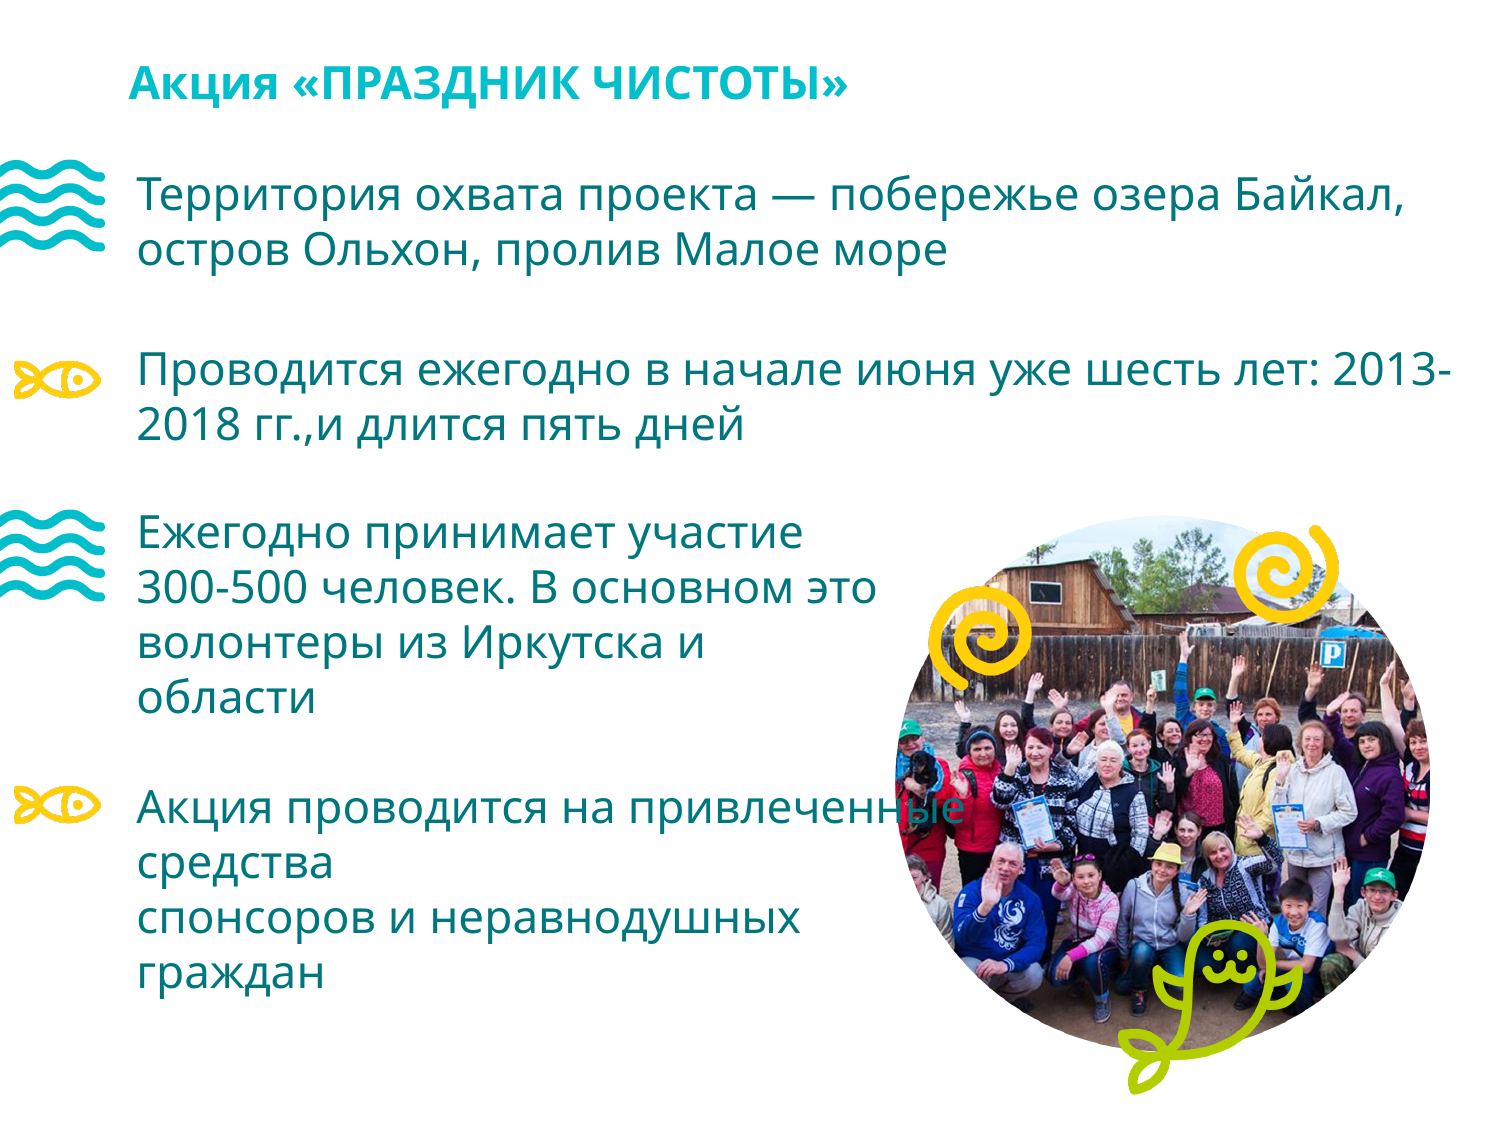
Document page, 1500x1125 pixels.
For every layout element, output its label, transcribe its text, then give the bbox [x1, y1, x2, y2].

text_box Акция «ПРАЗДНИК ЧИСТОТЫ» [113, 39, 1482, 113]
text_box Ежегодно принимает участие 300-500 человек. В основном это волонтеры из Иркутска и области [121, 487, 905, 741]
text_box Территория охвата проекта — побережье озера Байкал, остров Ольхон, пролив Малое море [121, 149, 1468, 279]
picture [888, 506, 1430, 1101]
text_box Акция проводится на привлеченные средства спонсоров и неравнодушных граждан [121, 762, 883, 995]
picture [0, 776, 105, 835]
text_box Проводится ежегодно в начале июня уже шесть лет: 2013-2018 гг.,и длится пять дней [121, 324, 1468, 454]
picture [0, 506, 105, 603]
picture [0, 156, 105, 253]
picture [0, 351, 105, 410]
